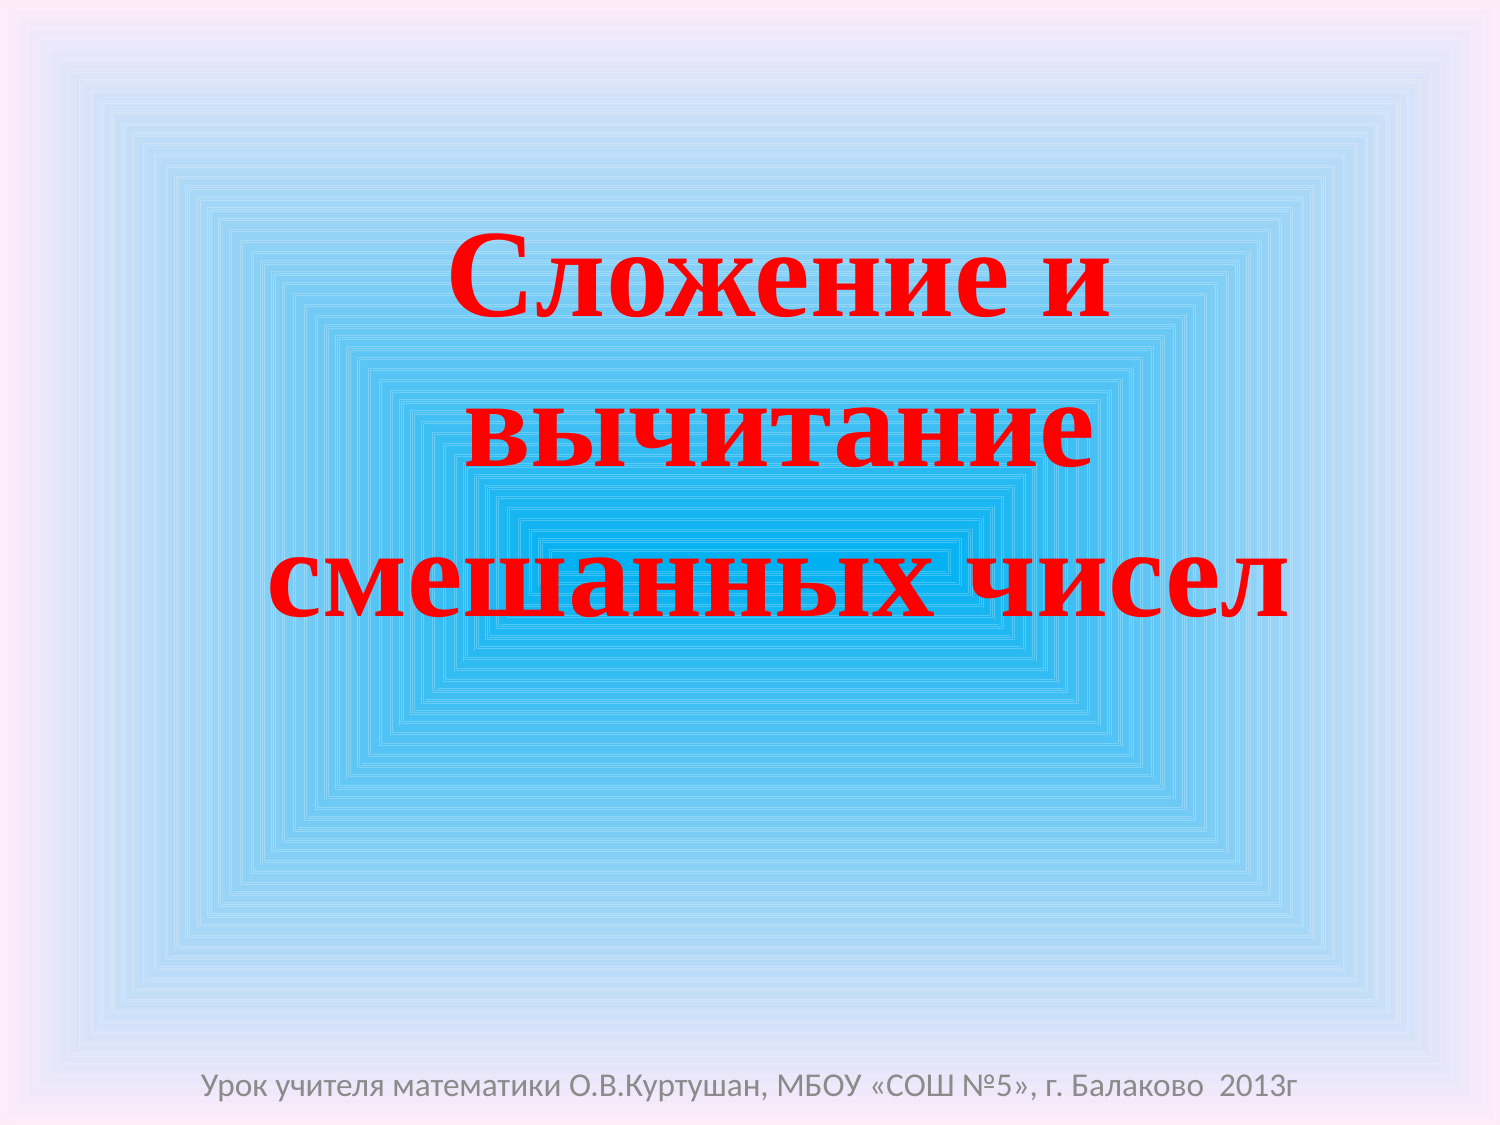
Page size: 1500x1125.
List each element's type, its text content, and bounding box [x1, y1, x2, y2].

title Сложение и вычитание смешанных чисел [117, 140, 1442, 692]
subtitle Урок учителя математики О.В.Куртушан, МБОУ «СОШ №5», г. Балаково 2013г [0, 1055, 1500, 1125]
